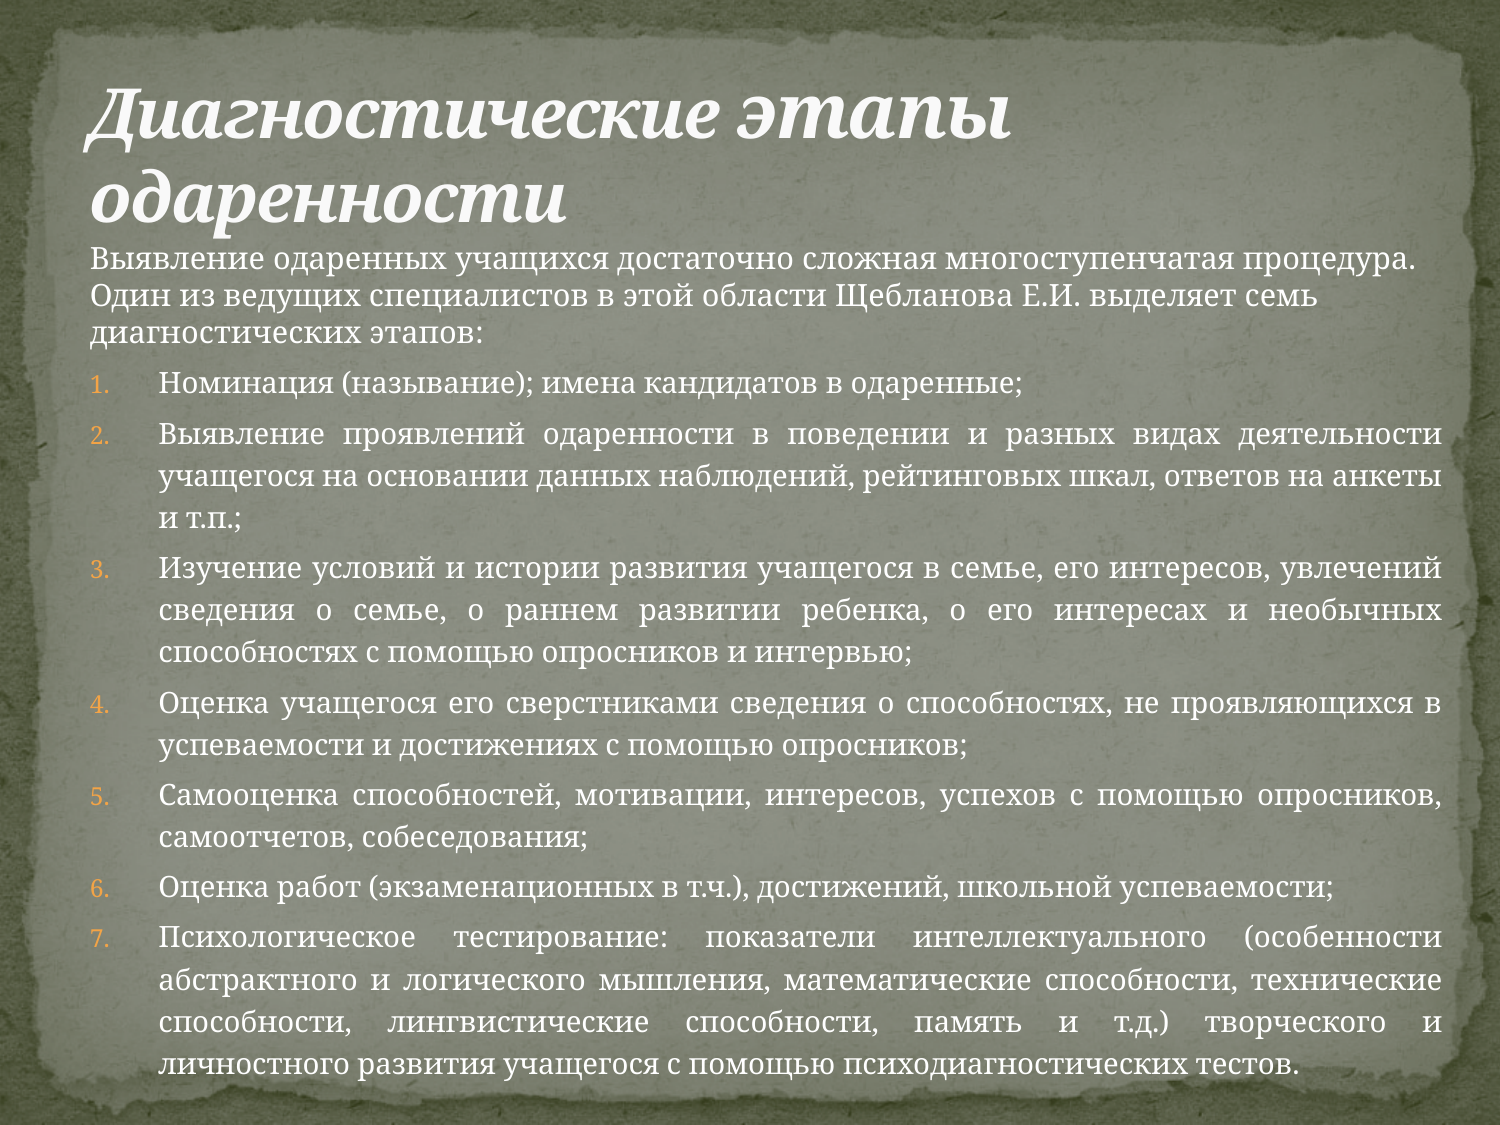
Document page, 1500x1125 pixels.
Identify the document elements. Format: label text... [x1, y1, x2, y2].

list Выявление одаренных учащихся достаточно сложная многоступенчатая процедура. Один из ведущих специалистов в этой области Щебланова Е.И. выделяет семь диагностических этапов: Номинация (называние); имена кандидатов в одаренные; Выявление проявлений одаренности в поведении и разных видах деятельности учащегося на основании данных наблюдений, рейтинговых шкал, ответов на анкеты и т.п.; Изучение условий и истории развития учащегося в семье, его интересов, увлечений сведения о семье, о раннем развитии ребенка, о его интересах и необычных способностях с помощью опросников и интервью; Оценка учащегося его сверстниками сведения о способностях, не проявляющихся в успеваемости и достижениях с помощью опросников; Самооценка способностей, мотивации, интересов, успехов с помощью опросников, самоотчетов, собеседования; Оценка работ (экзаменационных в т.ч.), достижений, школьной успеваемости; Психологическое тестирование: показатели интеллектуального (особенности абстрактного и логического мышления, математические способности, технические способности, лингвистические способности, память и т.д.) творческого и личностного развития учащегося с помощью психодиагностических тестов. [75, 231, 1459, 1094]
title Диагностические этапы одаренности [74, 54, 1425, 244]
